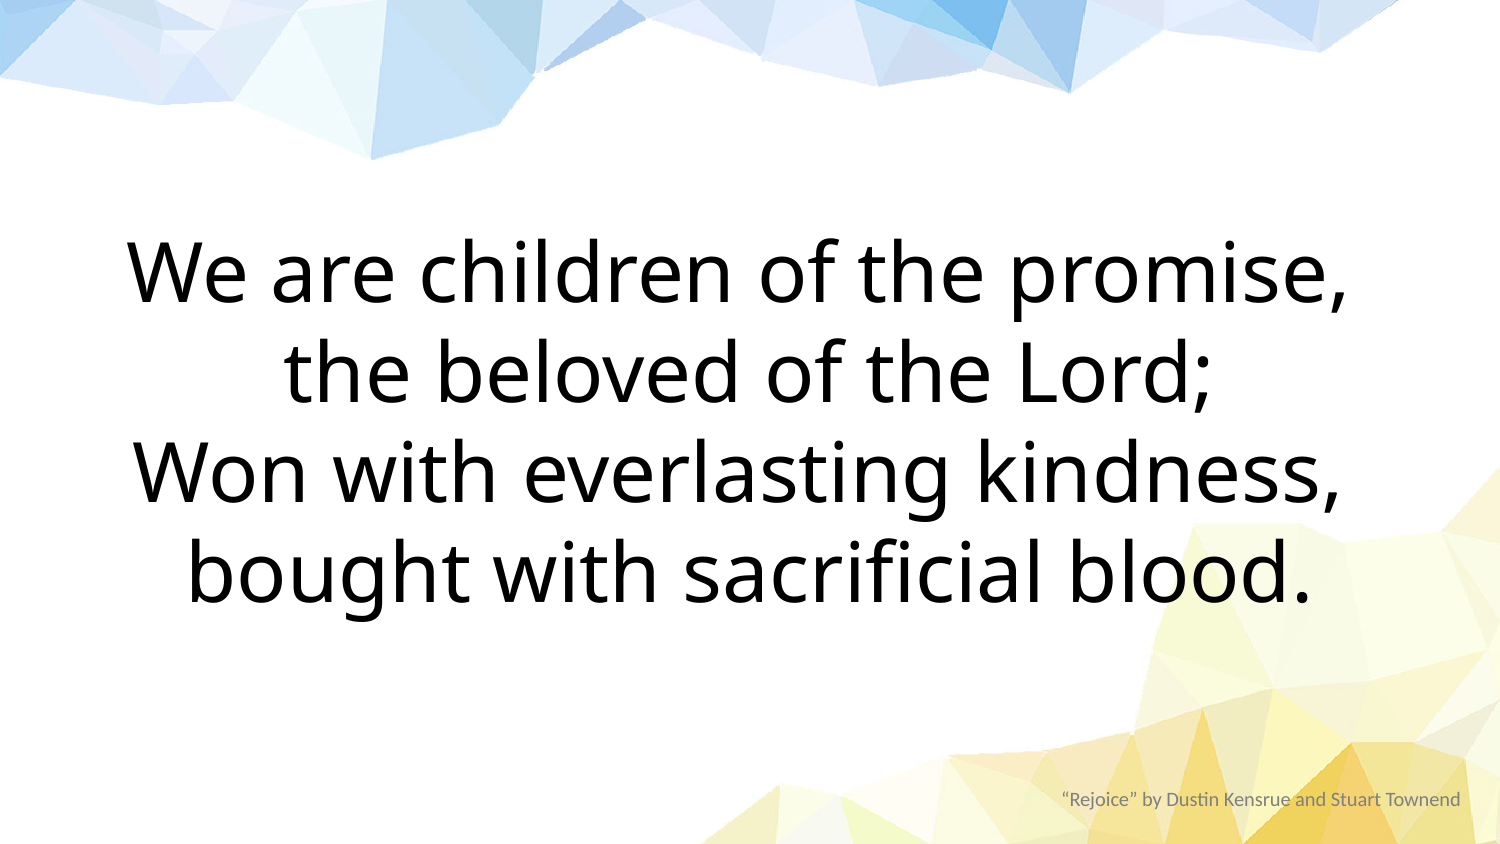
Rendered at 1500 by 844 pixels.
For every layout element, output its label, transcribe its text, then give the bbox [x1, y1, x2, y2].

picture [0, 0, 1500, 212]
text_box “Rejoice” by Dustin Kensrue and Stuart Townend [1046, 779, 1476, 819]
picture [0, 627, 1500, 844]
text_box We are children of the promise, the beloved of the Lord; Won with everlasting kindness, bought with sacrificial blood. [0, 212, 1500, 627]
